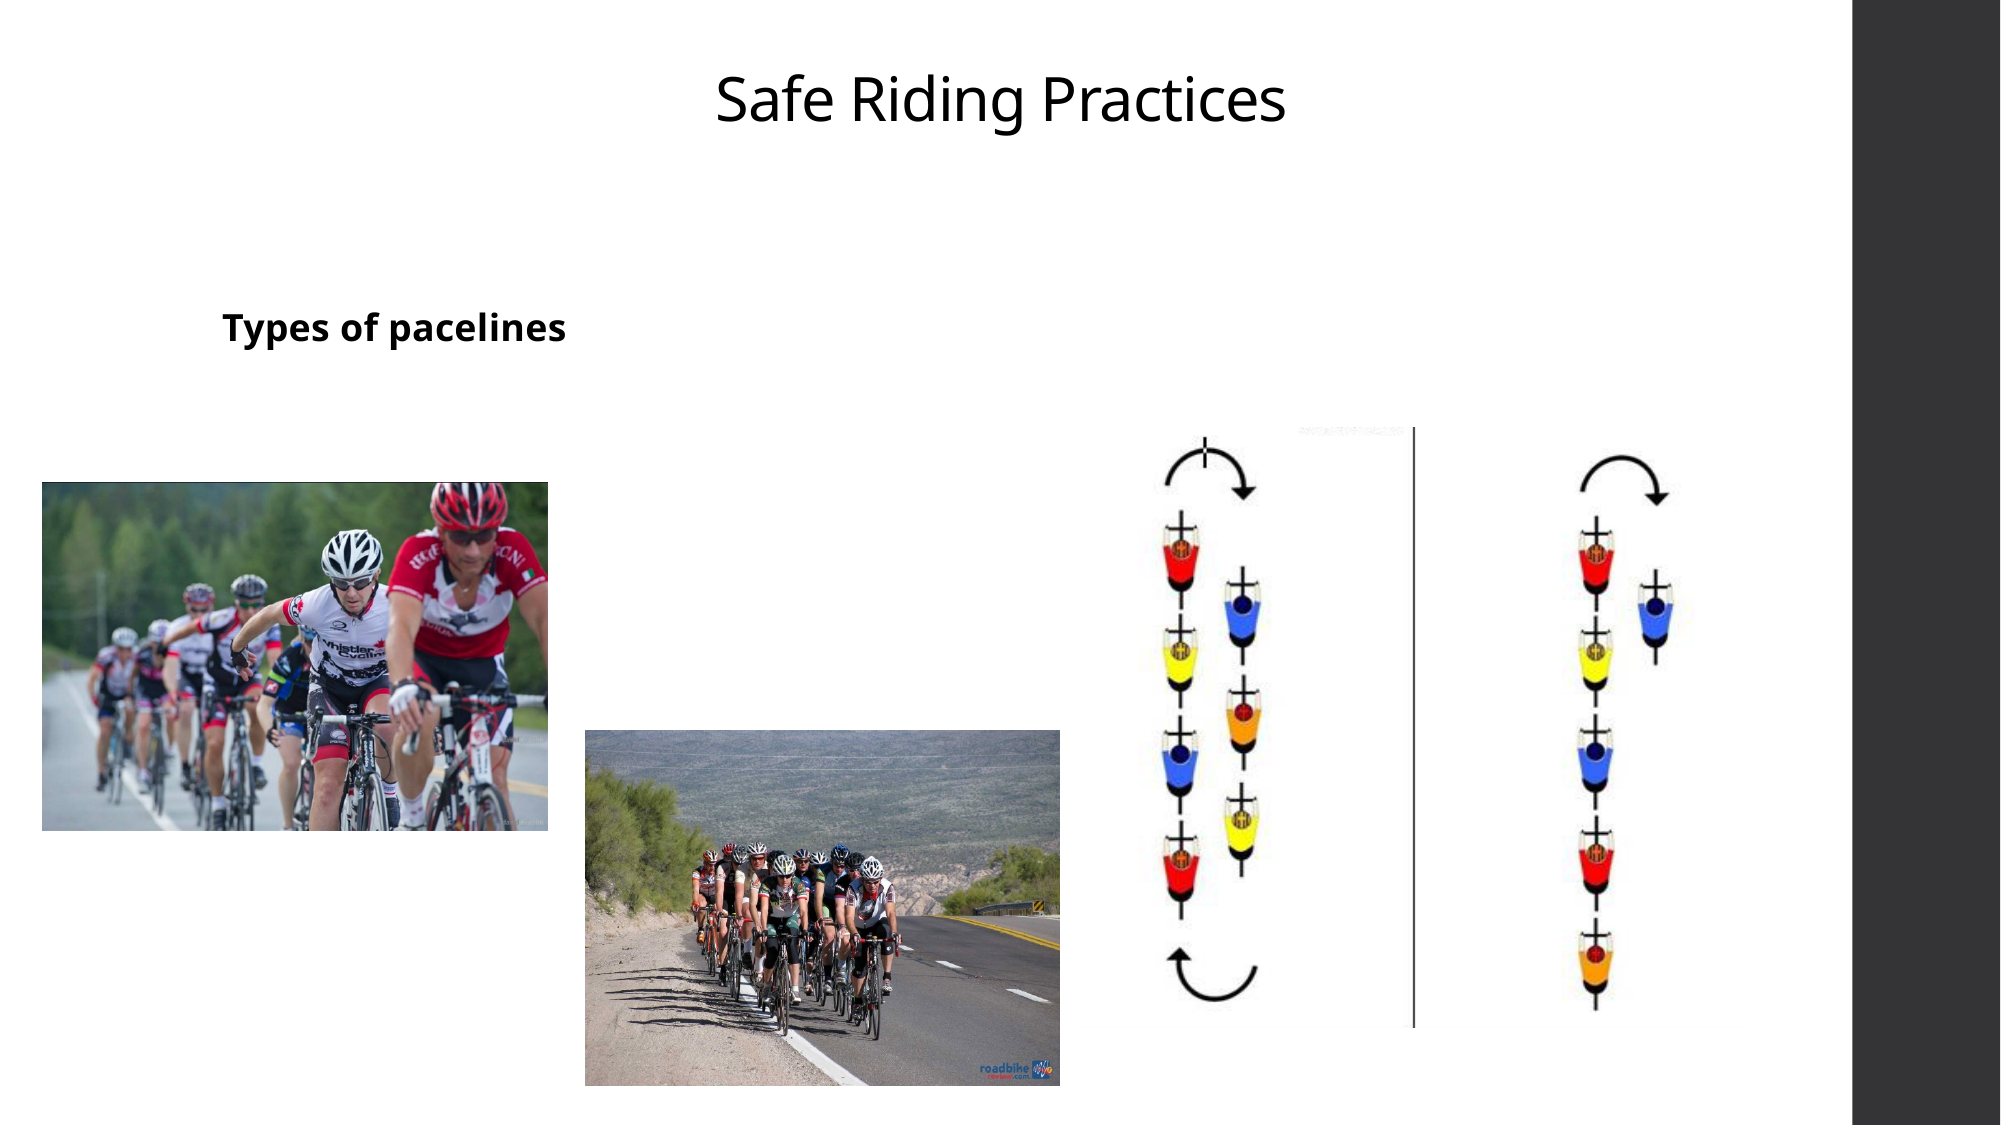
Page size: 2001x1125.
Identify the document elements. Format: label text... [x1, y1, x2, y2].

title Safe Riding Practices [206, 60, 1797, 142]
picture [1080, 426, 1744, 1029]
picture [42, 482, 548, 832]
picture [585, 730, 1060, 1087]
list Types of pacelines [206, 299, 1617, 1014]
